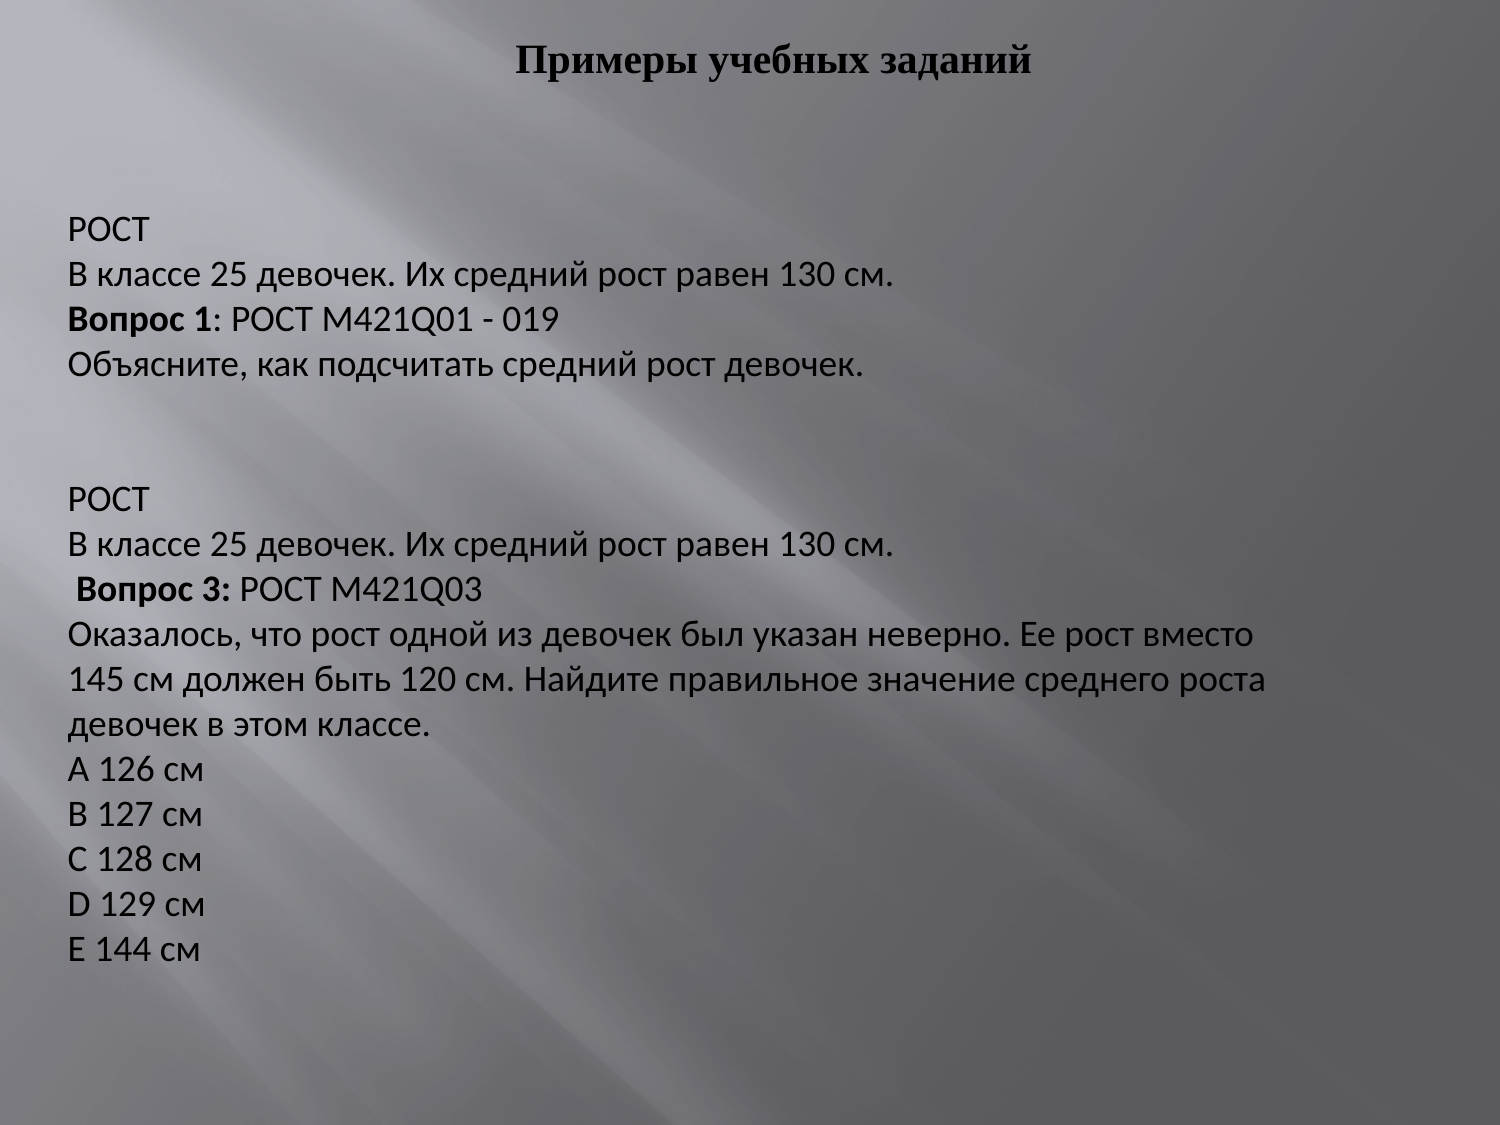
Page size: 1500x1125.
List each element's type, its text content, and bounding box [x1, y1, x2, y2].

text_box Примеры учебных заданий [500, 24, 1120, 90]
text_box РОСТ В классе 25 девочек. Их средний рост равен 130 см. Вопрос 1: РОСТ M421Q01 - 019 Объясните, как подсчитать средний рост девочек. РОСТ В классе 25 девочек. Их средний рост равен 130 см. Вопрос 3: РОСТ M421Q03 Оказалось, что рост одной из девочек был указан неверно. Ее рост вместо 145 см должен быть 120 см. Найдите правильное значение среднего роста девочек в этом классе. A 126 см B 127 см C 128 см D 129 см E 144 см [53, 196, 1317, 976]
